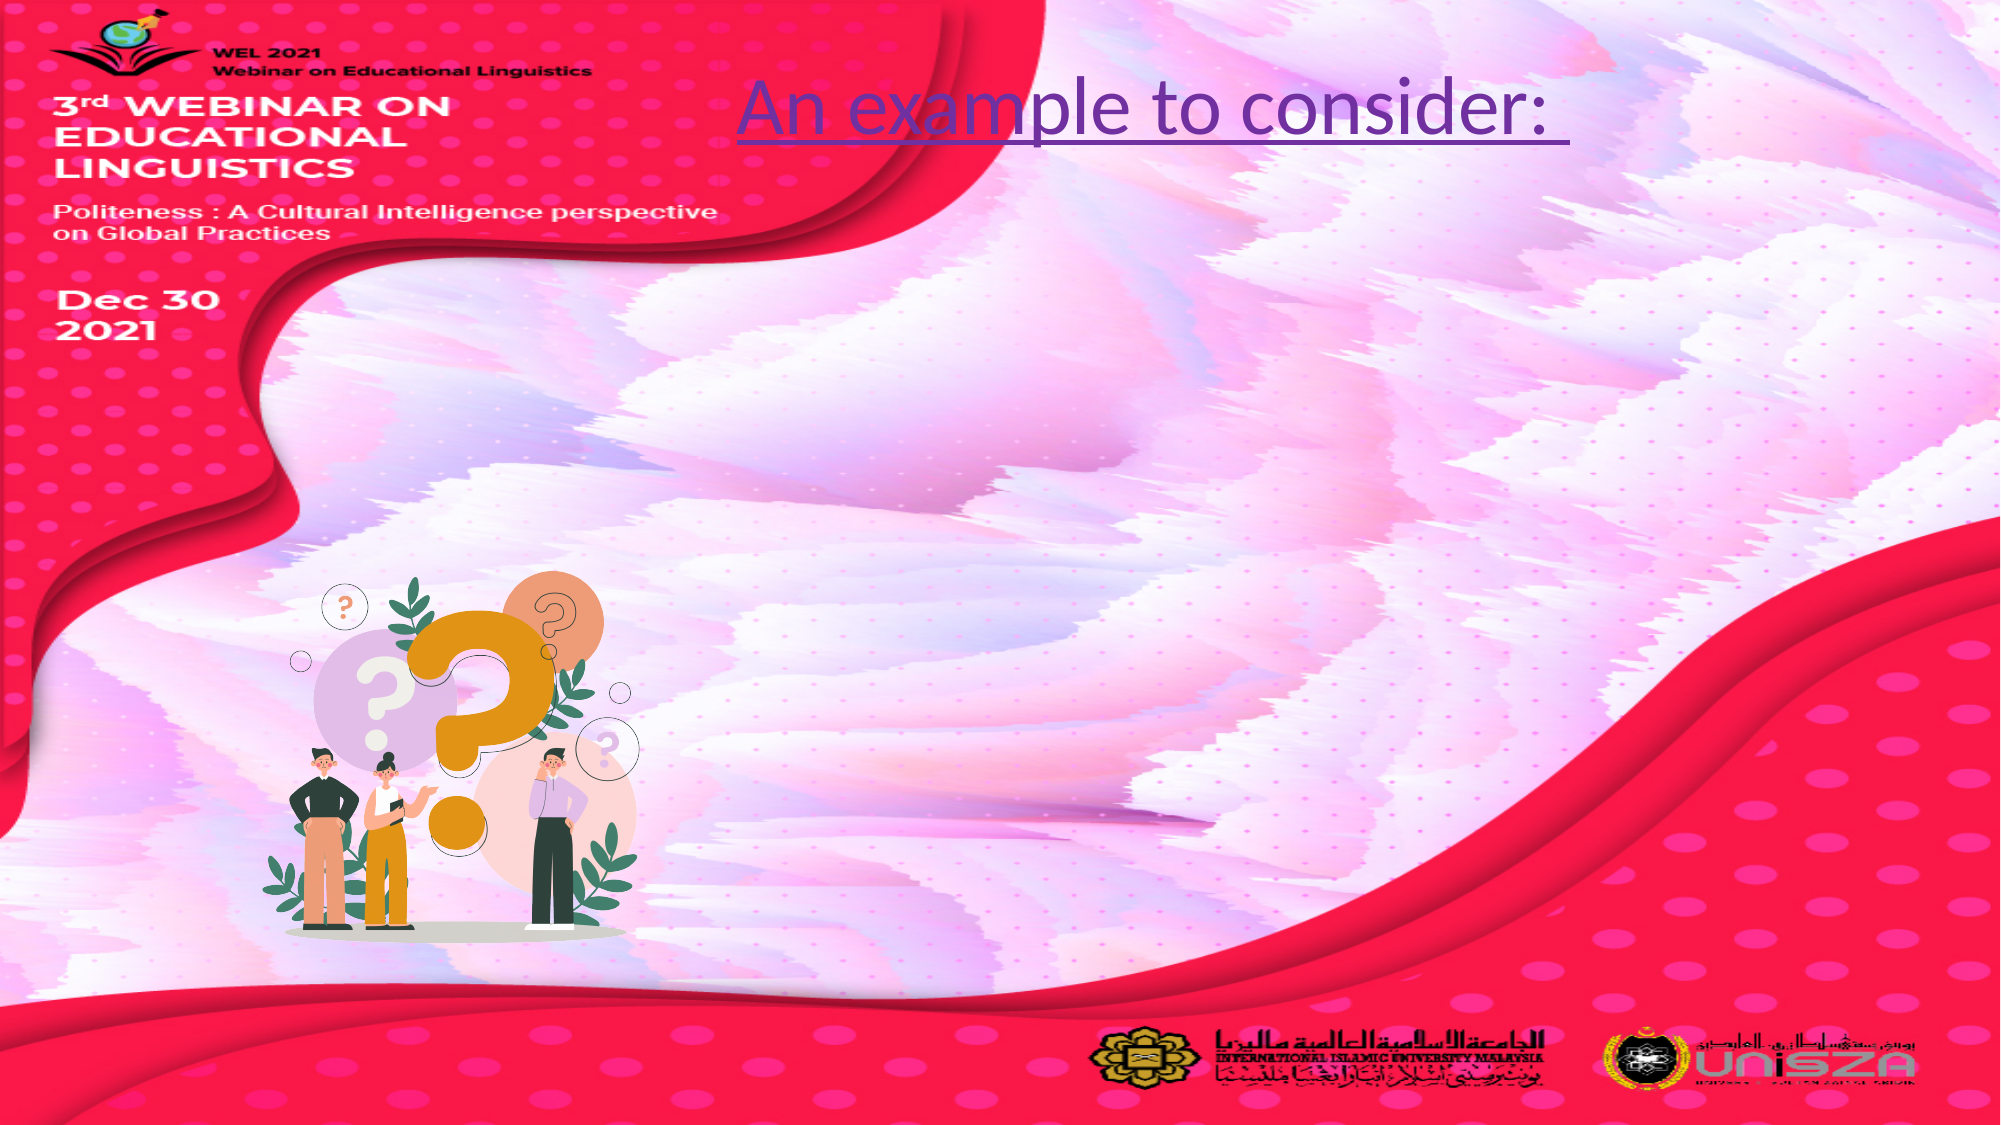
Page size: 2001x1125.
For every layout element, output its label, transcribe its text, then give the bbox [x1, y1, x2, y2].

picture [0, 0, 2001, 1125]
text_box An example to consider: [721, 43, 1586, 159]
